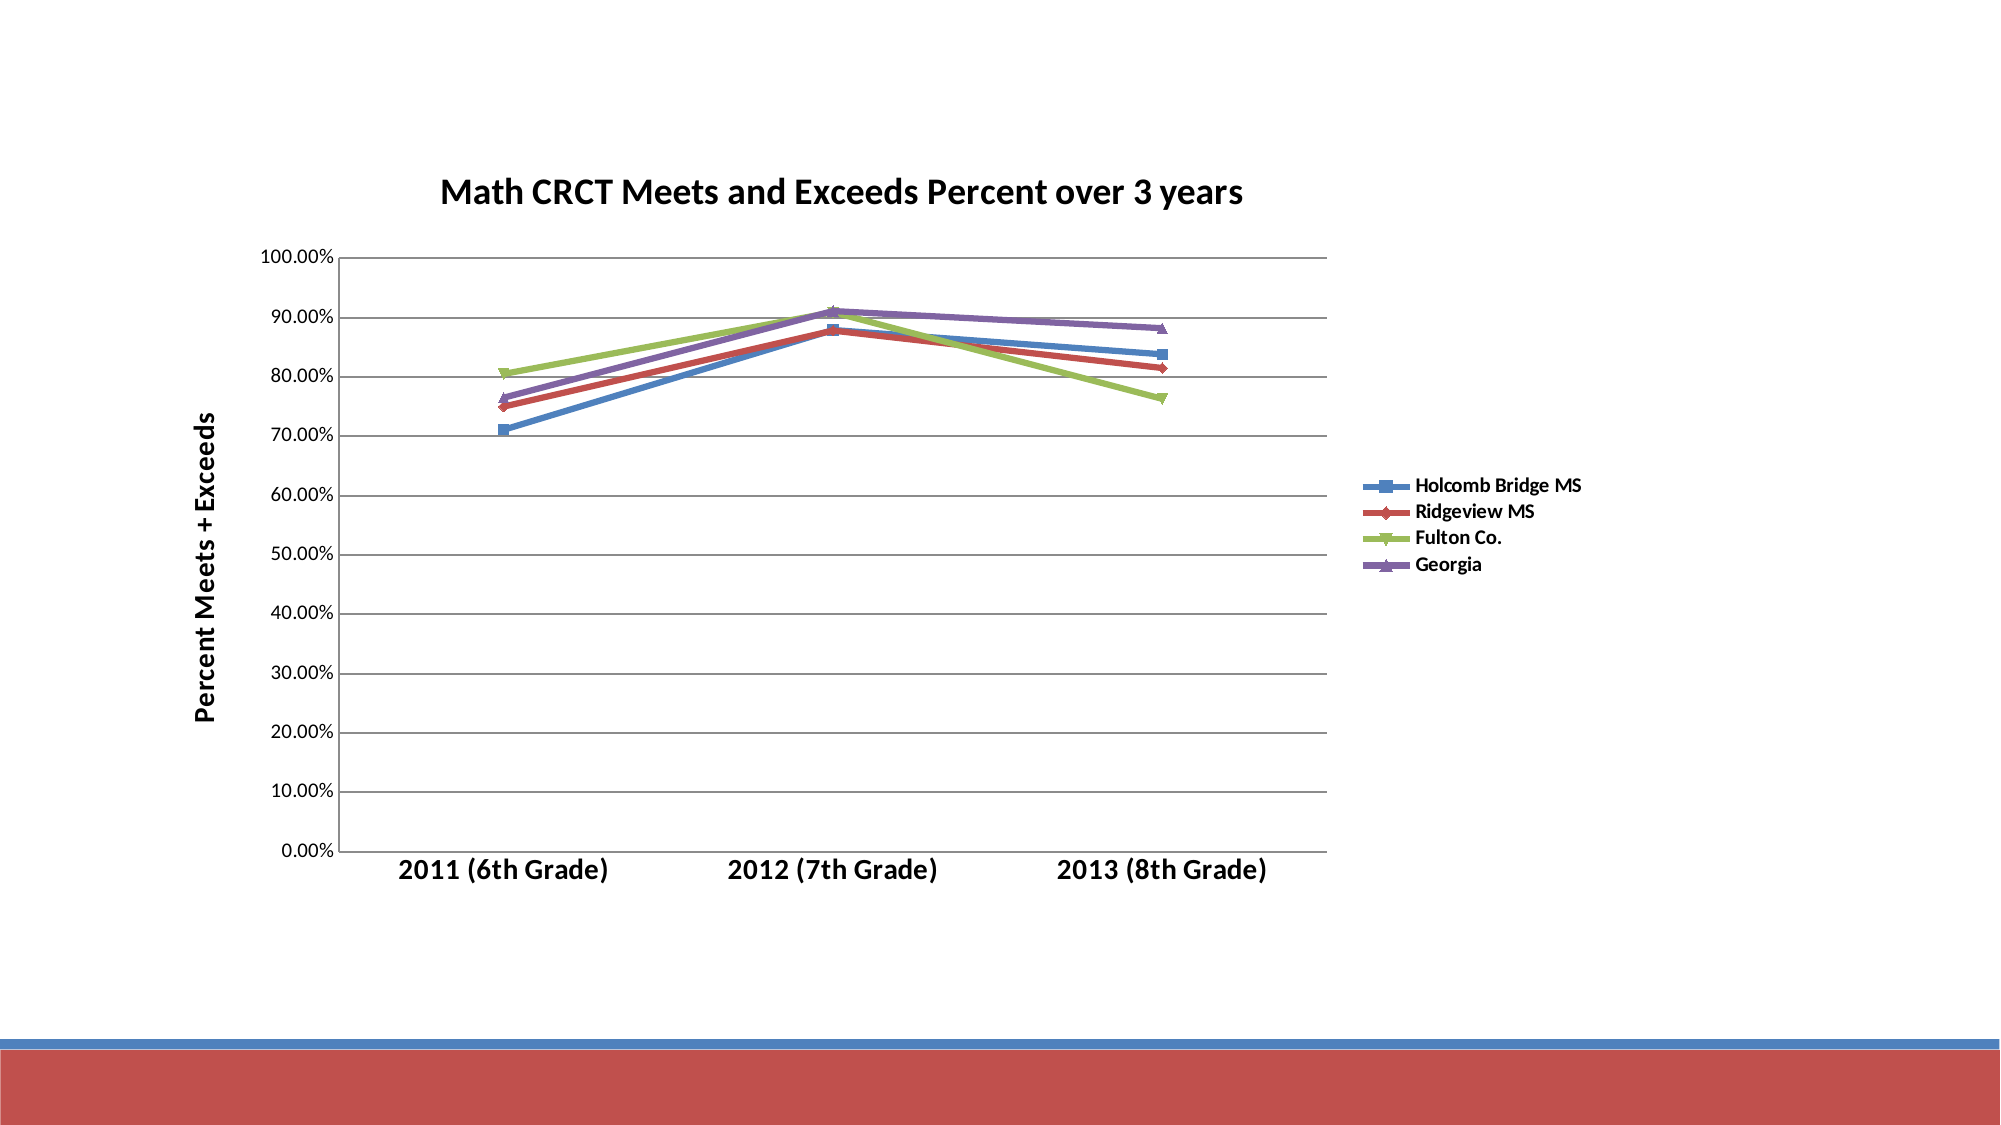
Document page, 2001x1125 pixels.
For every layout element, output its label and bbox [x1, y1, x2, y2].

chart [156, 149, 1602, 903]
